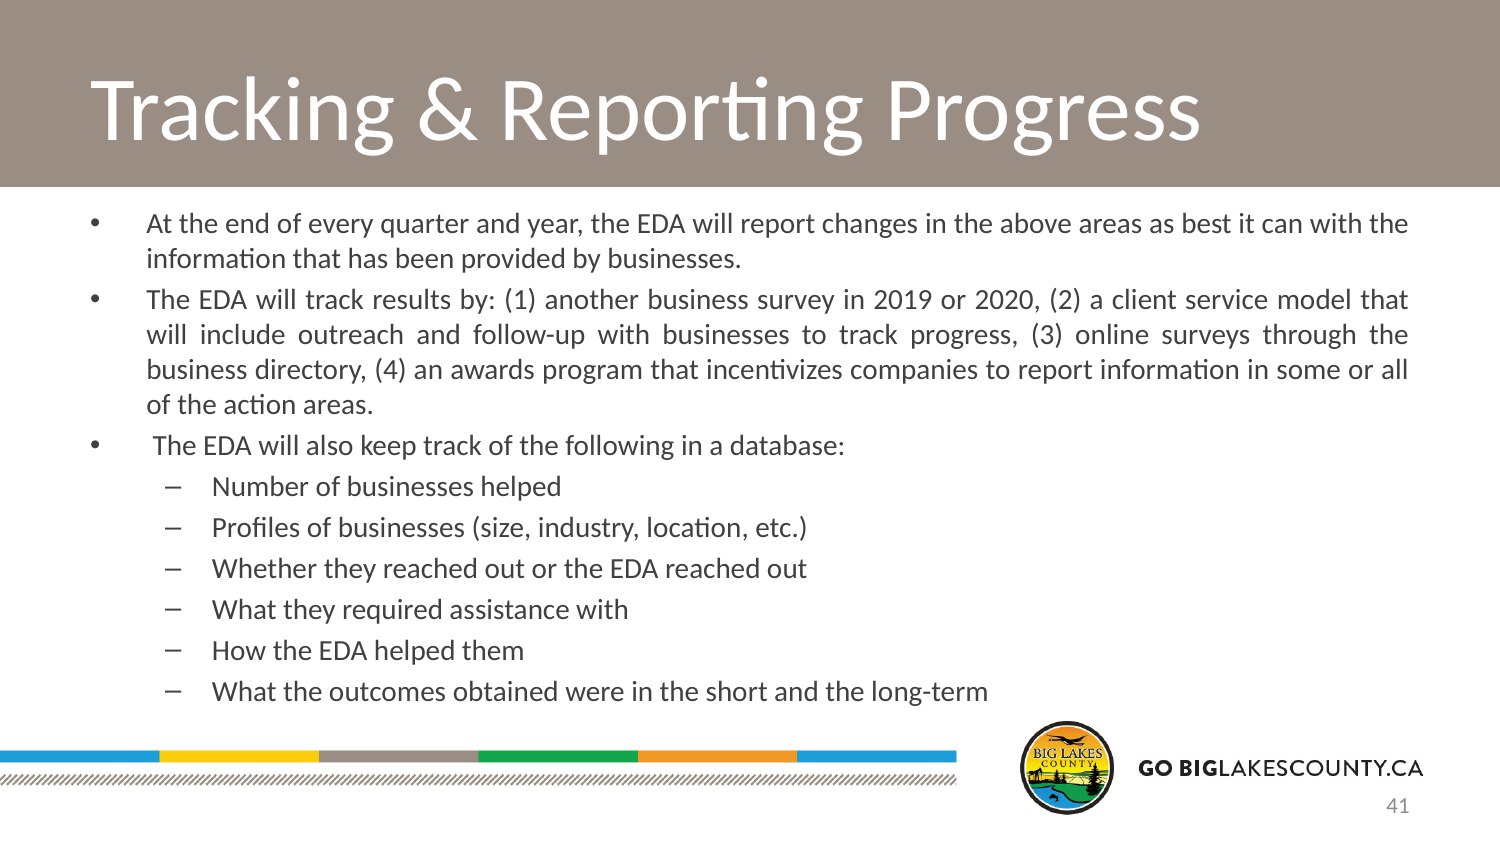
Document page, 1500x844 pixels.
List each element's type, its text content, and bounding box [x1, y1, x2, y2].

picture [0, 0, 1500, 844]
list At the end of every quarter and year, the EDA will report changes in the above areas as best it can with the information that has been provided by businesses. The EDA will track results by: (1) another business survey in 2019 or 2020, (2) a client service model that will include outreach and follow-up with businesses to track progress, (3) online surveys through the business directory, (4) an awards program that incentivizes companies to report information in some or all of the action areas. The EDA will also keep track of the following in a database: Number of businesses helped Profiles of businesses (size, industry, location, etc.) Whether they reached out or the EDA reached out What they required assistance with How the EDA helped them What the outcomes obtained were in the short and the long-term [75, 196, 1425, 754]
title Tracking & Reporting Progress [75, 33, 1425, 175]
slide_number 41 [1074, 782, 1425, 827]
